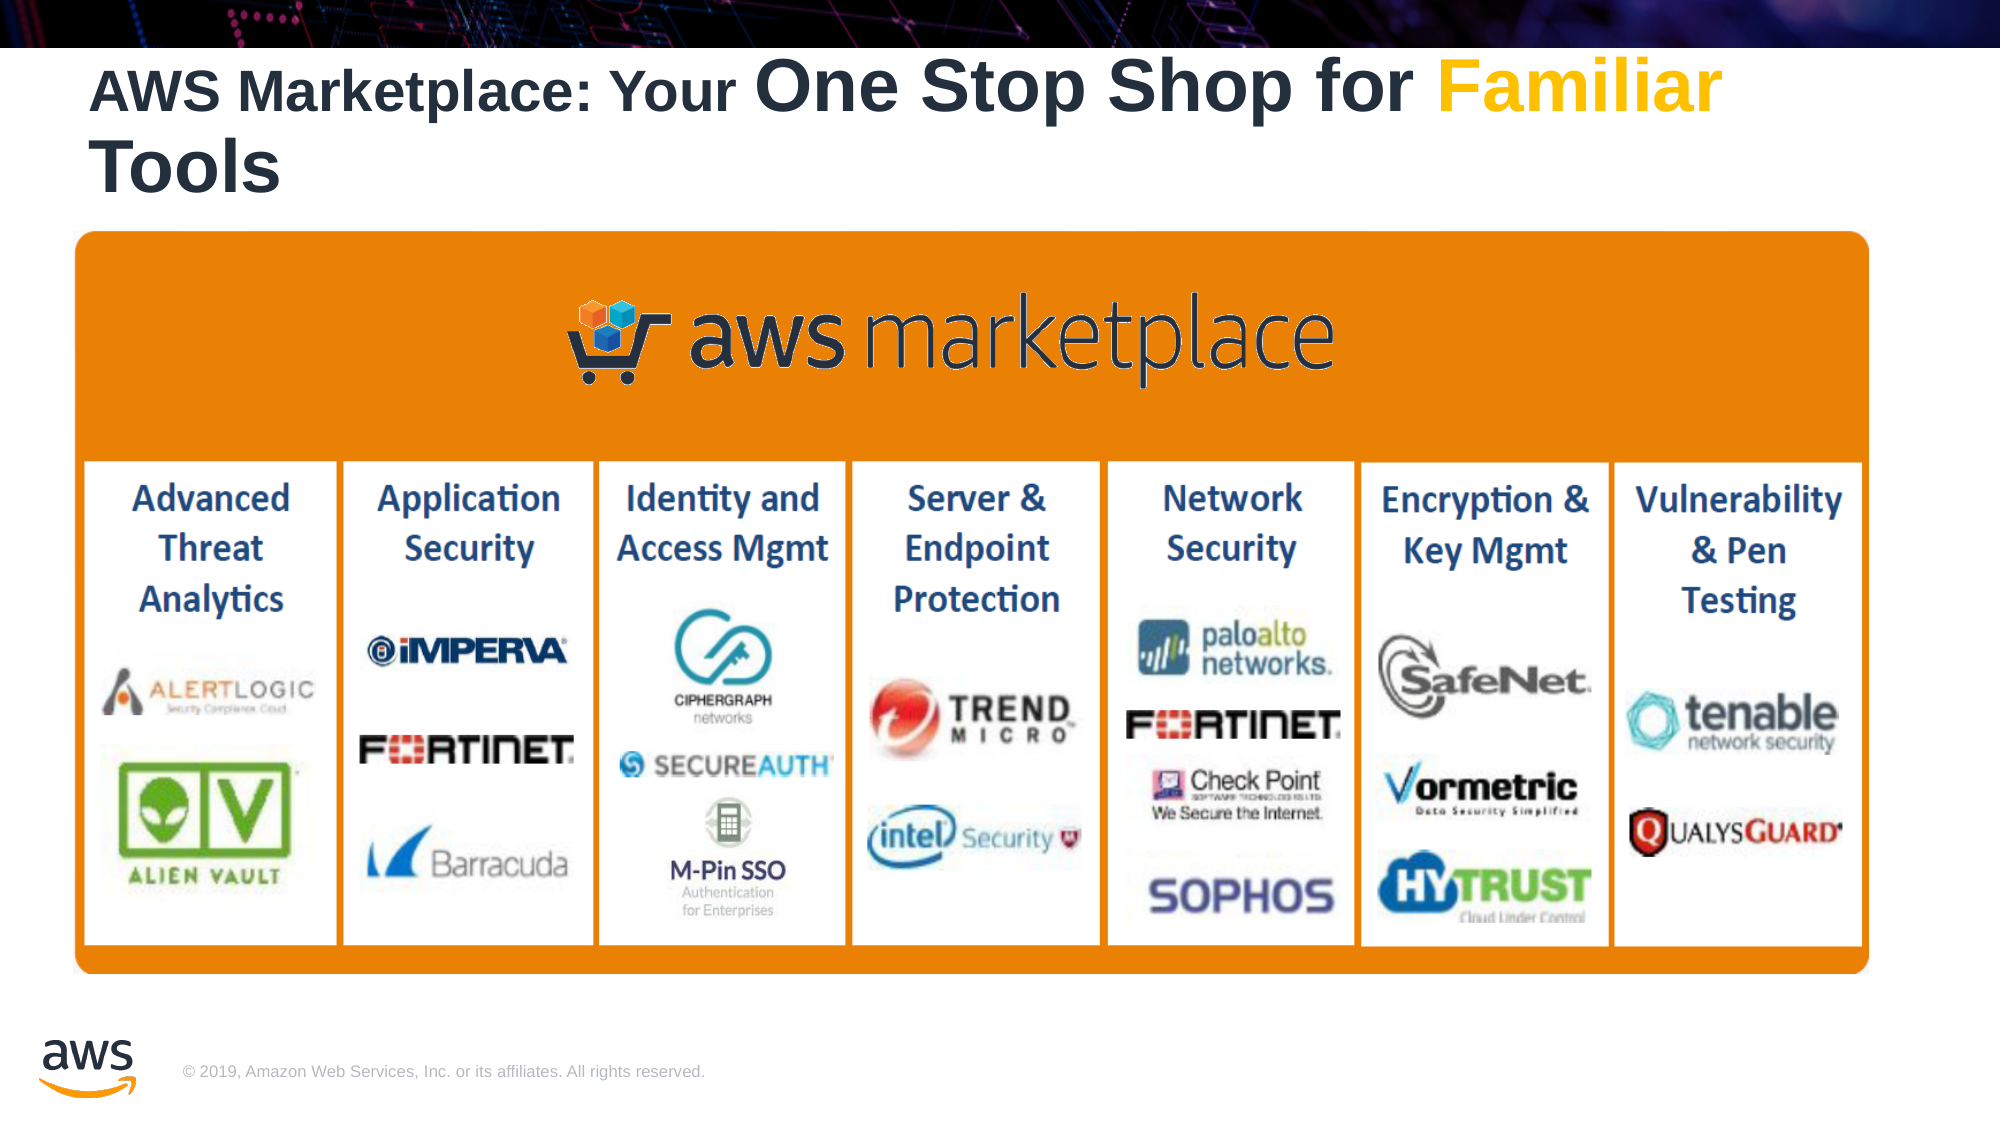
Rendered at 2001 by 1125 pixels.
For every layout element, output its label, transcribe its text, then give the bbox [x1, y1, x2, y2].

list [73, 230, 1869, 974]
picture [0, 0, 2000, 48]
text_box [507, 240, 1435, 932]
title AWS Marketplace: Your One Stop Shop for Familiar Tools [73, 25, 1869, 230]
picture [39, 1040, 136, 1098]
